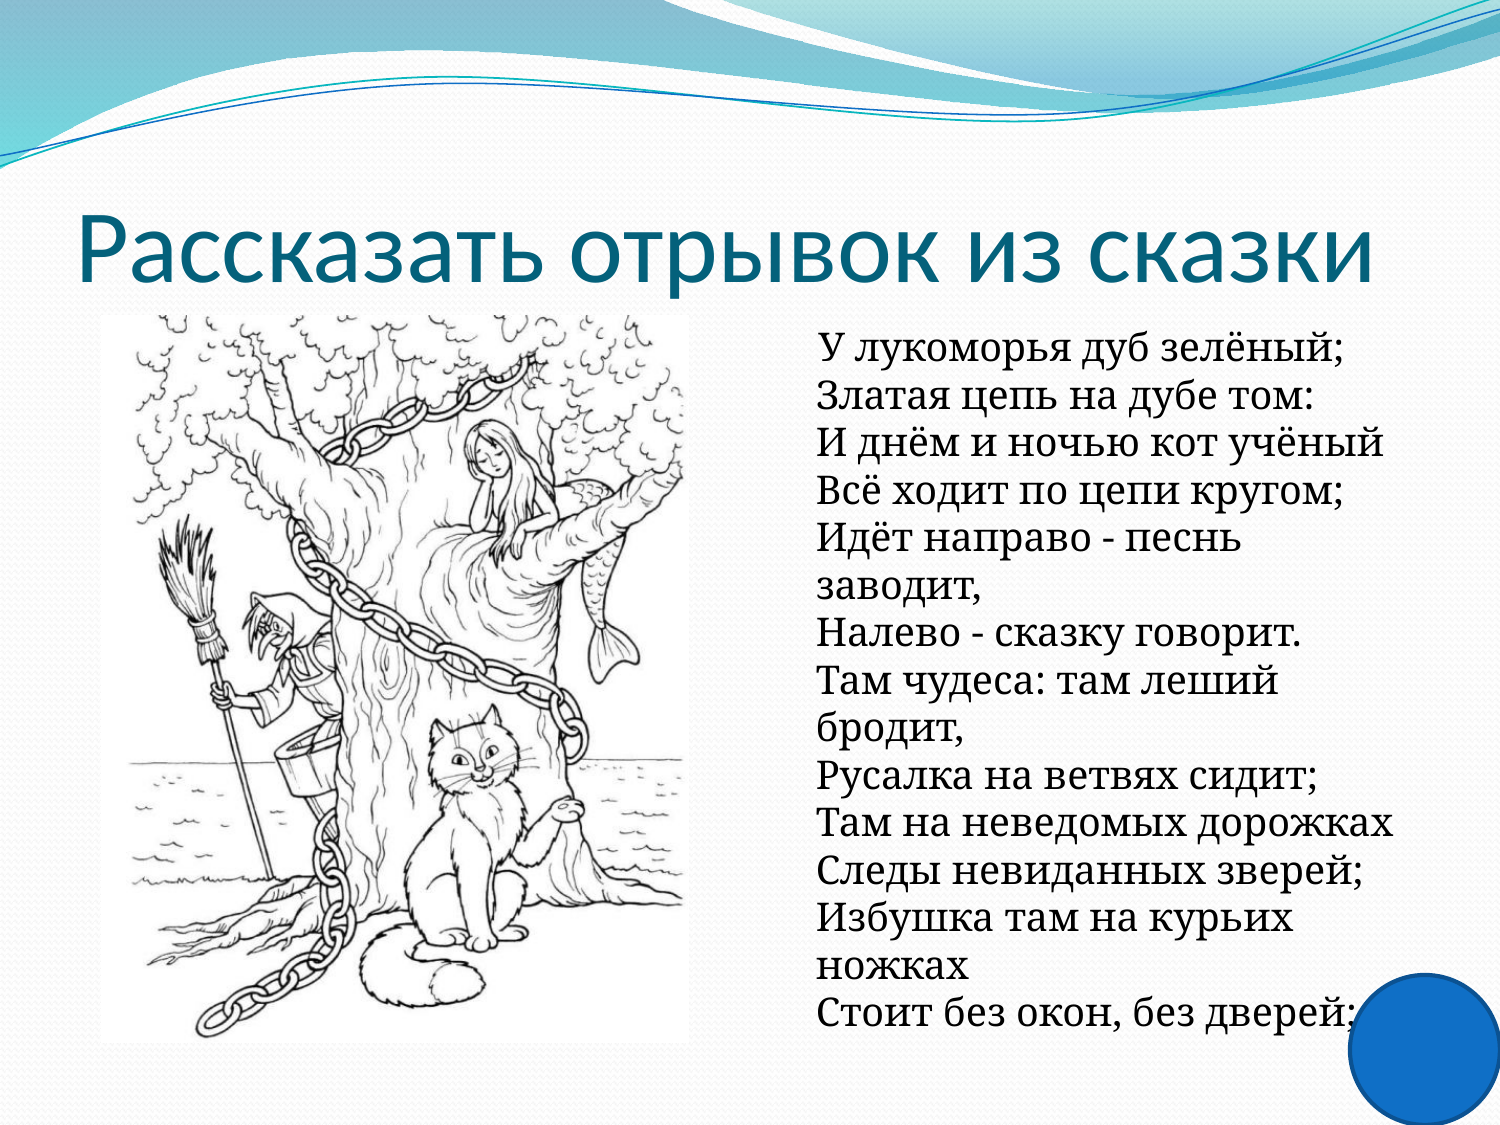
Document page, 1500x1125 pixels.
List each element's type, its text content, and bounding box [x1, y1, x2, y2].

title Рассказать отрывок из сказки [75, 115, 1425, 303]
text_box [1347, 972, 1500, 1125]
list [100, 314, 712, 1043]
list У лукоморья дуб зелёный; Златая цепь на дубе том: И днём и ночью кот учёный Всё ходит по цепи кругом; Идёт направо - песнь заводит, Налево - сказку говорит. Там чудеса: там леший бродит, Русалка на ветвях сидит; Там на неведомых дорожках Следы невиданных зверей; Избушка там на курьих ножках Стоит без окон, без дверей; [762, 314, 1425, 1043]
